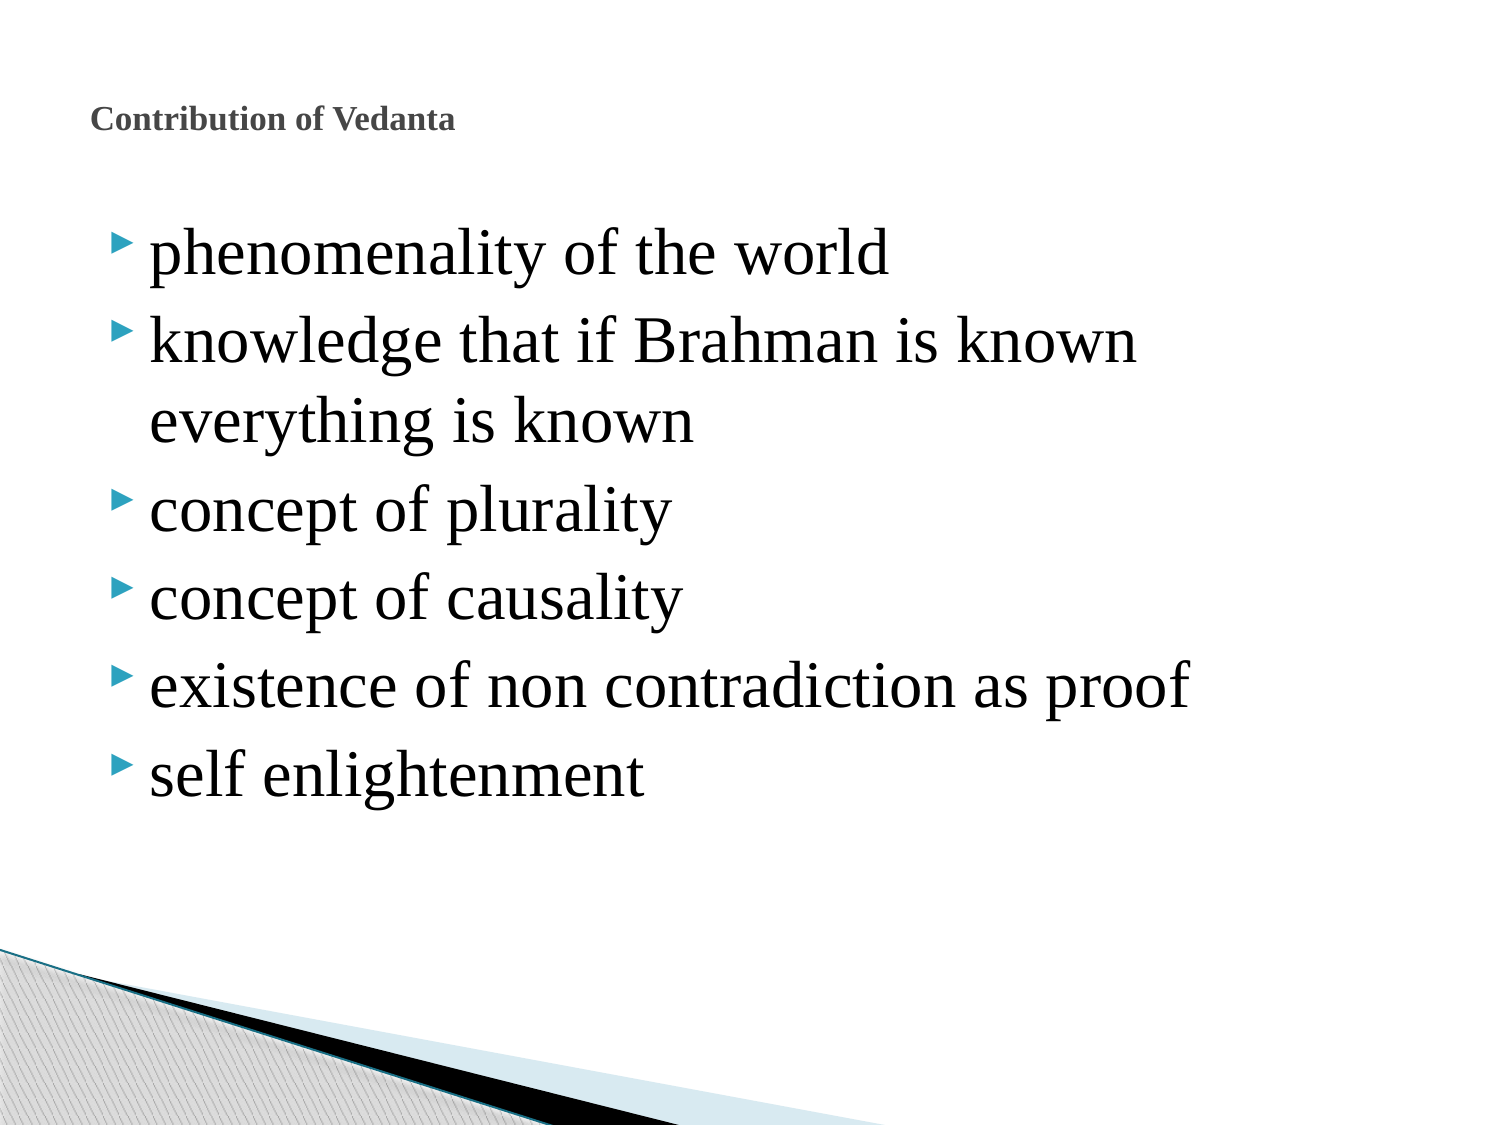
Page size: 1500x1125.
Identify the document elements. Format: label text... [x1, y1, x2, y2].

list phenomenality of the world knowledge that if Brahman is known everything is known concept of plurality concept of causality existence of non contradiction as proof self enlightenment [75, 200, 1425, 986]
title Contribution of Vedanta [75, 45, 1425, 188]
